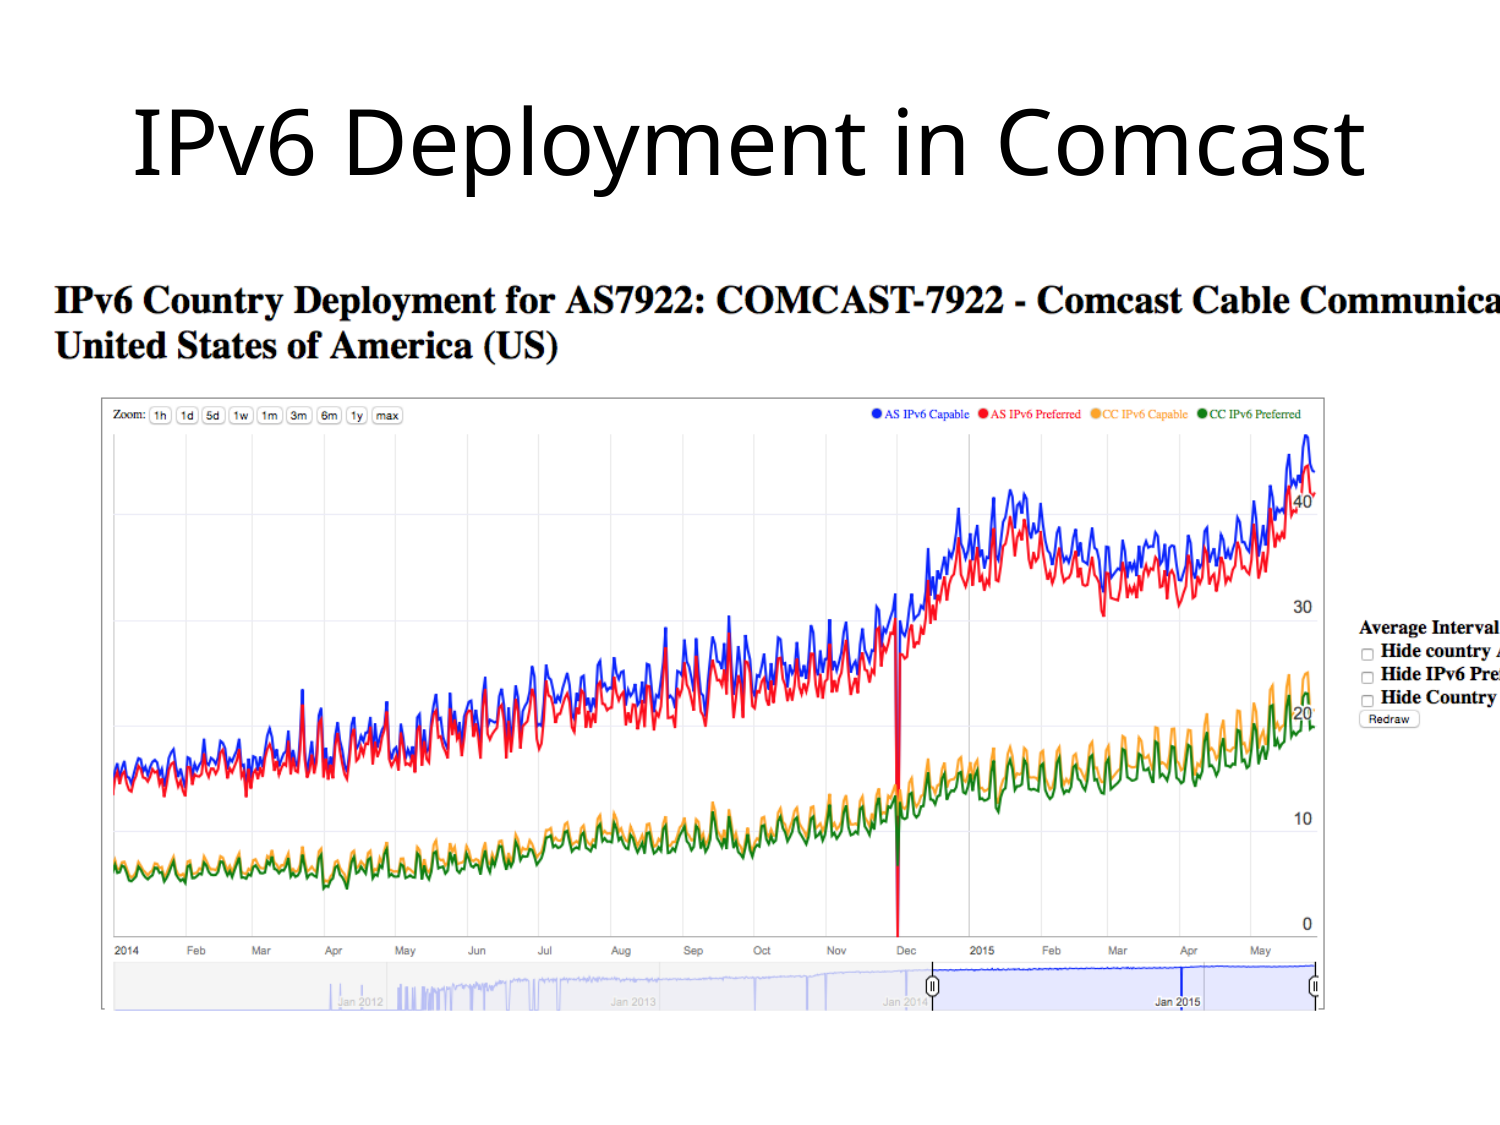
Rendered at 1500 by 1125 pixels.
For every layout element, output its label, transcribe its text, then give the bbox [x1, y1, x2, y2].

title IPv6 Deployment in Comcast [75, 45, 1425, 233]
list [47, 273, 1500, 1017]
